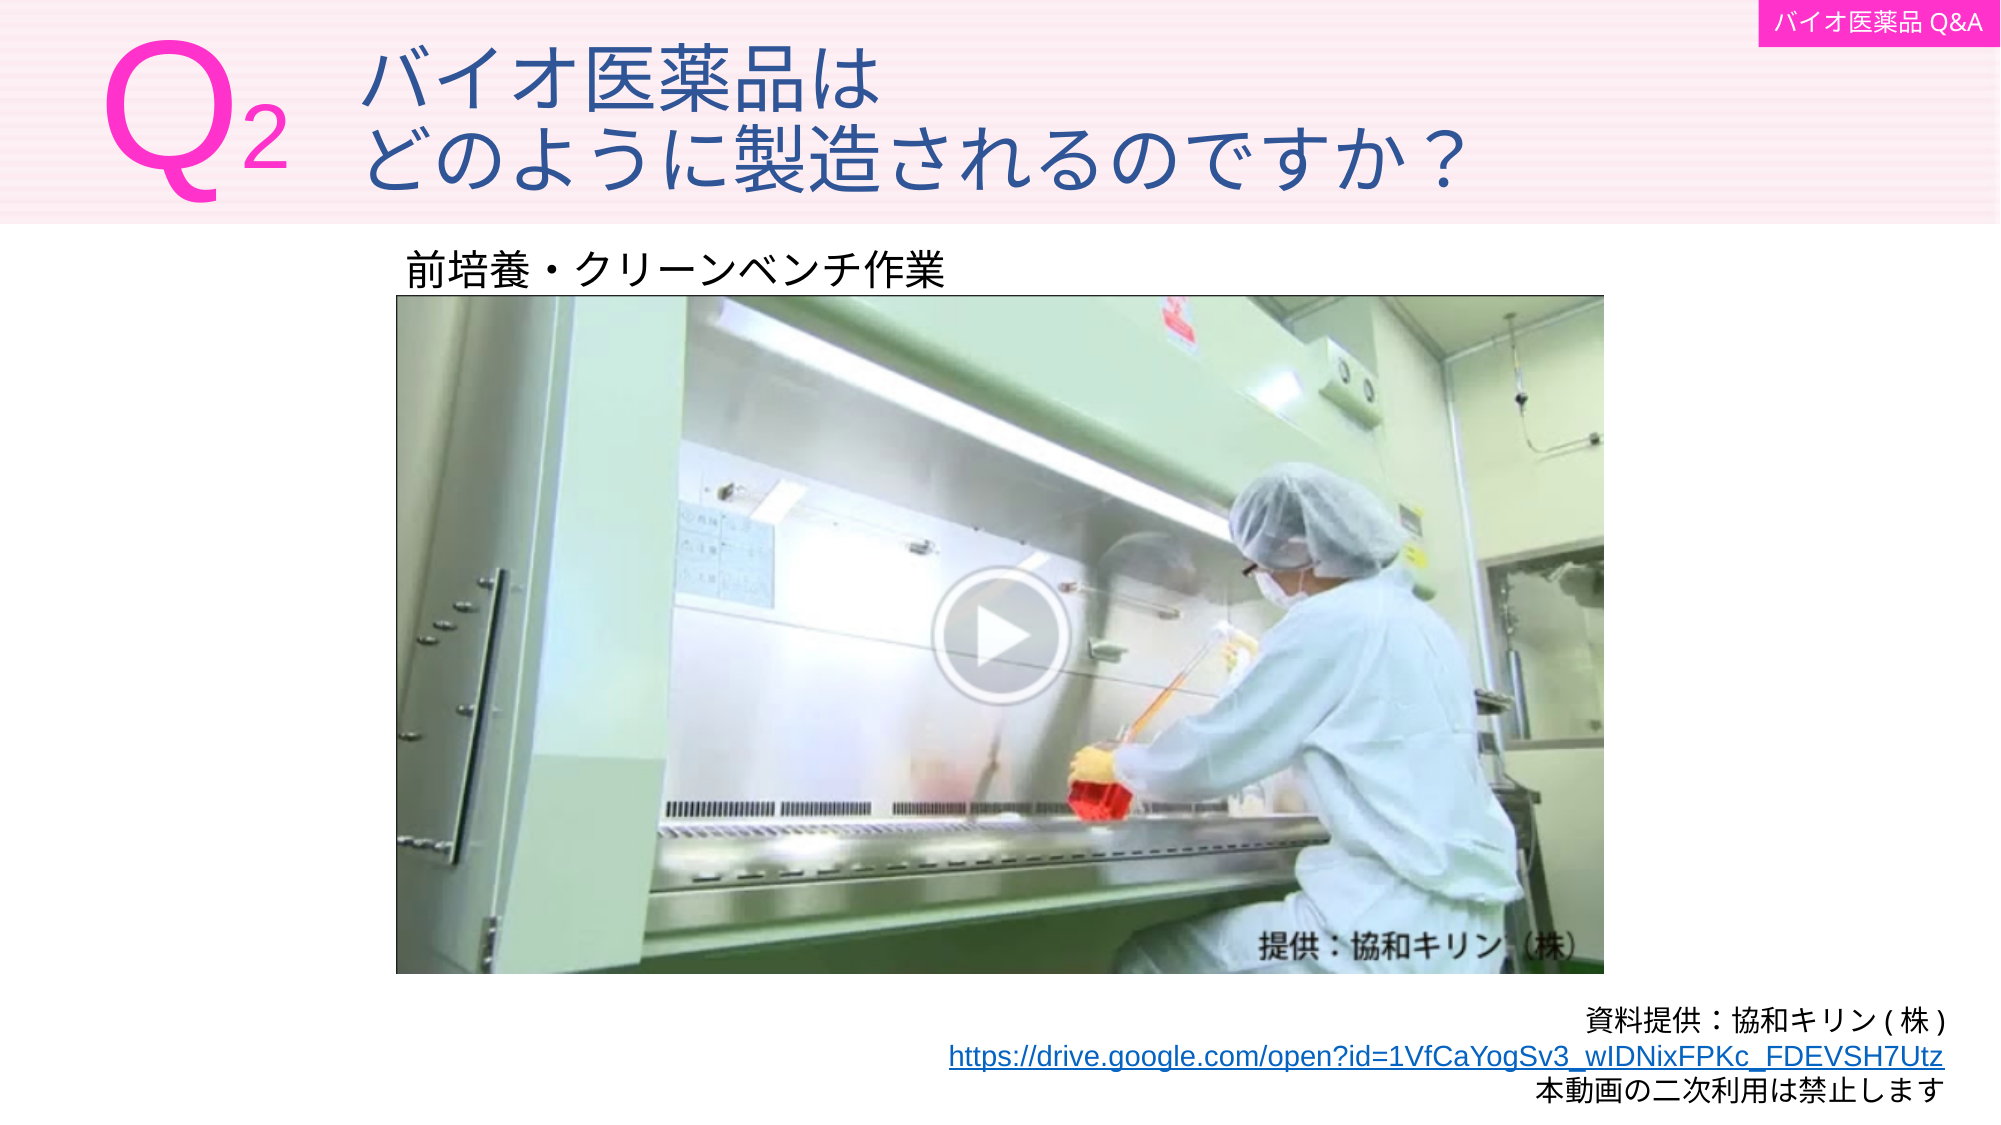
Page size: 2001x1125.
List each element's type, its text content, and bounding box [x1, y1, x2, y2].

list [396, 295, 1604, 974]
text_box Q2 [83, 14, 307, 213]
title バイオ医薬品は どのように製造されるのですか？ [342, 30, 1774, 216]
picture [0, 0, 2000, 224]
text_box 前培養・クリーンベンチ作業 [391, 236, 1671, 302]
text_box 資料提供：協和キリン(株) https://drive.google.com/open?id=1VfCaYogSv3_wIDNixFPKc_FDEVSH7Utz 本動画の二次利用は禁止します [840, 995, 1960, 1115]
